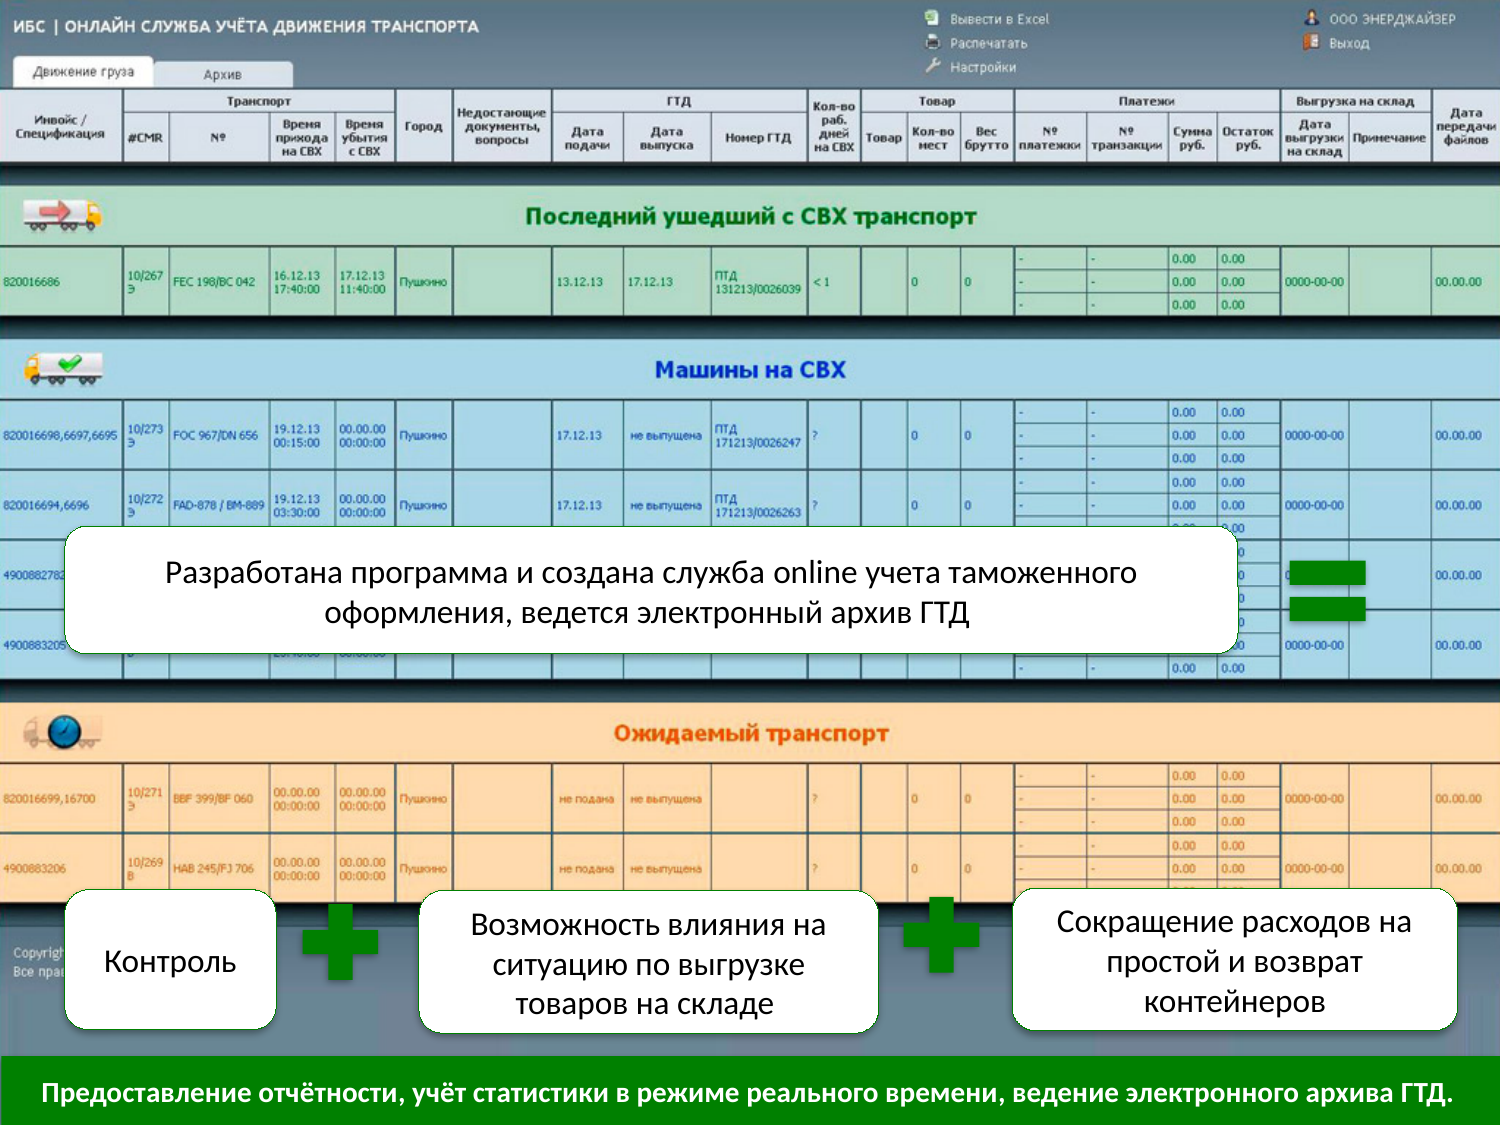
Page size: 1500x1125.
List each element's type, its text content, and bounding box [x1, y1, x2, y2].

text_box [1289, 596, 1366, 622]
text_box Возможность влияния на ситуацию по выгрузке товаров на складе [418, 890, 879, 1034]
text_box Разработана программа и создана служба online учета таможенного оформления, ведется электронный архив ГТД [64, 526, 1239, 654]
text_box Сокращение расходов на простой и возврат контейнеров [1012, 888, 1458, 1031]
text_box [1289, 560, 1366, 585]
text_box Контроль [64, 889, 277, 1030]
text_box [903, 896, 980, 973]
picture [0, 0, 1500, 1125]
text_box Предоставление отчётности, учёт статистики в режиме реального времени, ведение электронного архива ГТД. [1, 1056, 1500, 1125]
text_box [302, 904, 379, 980]
